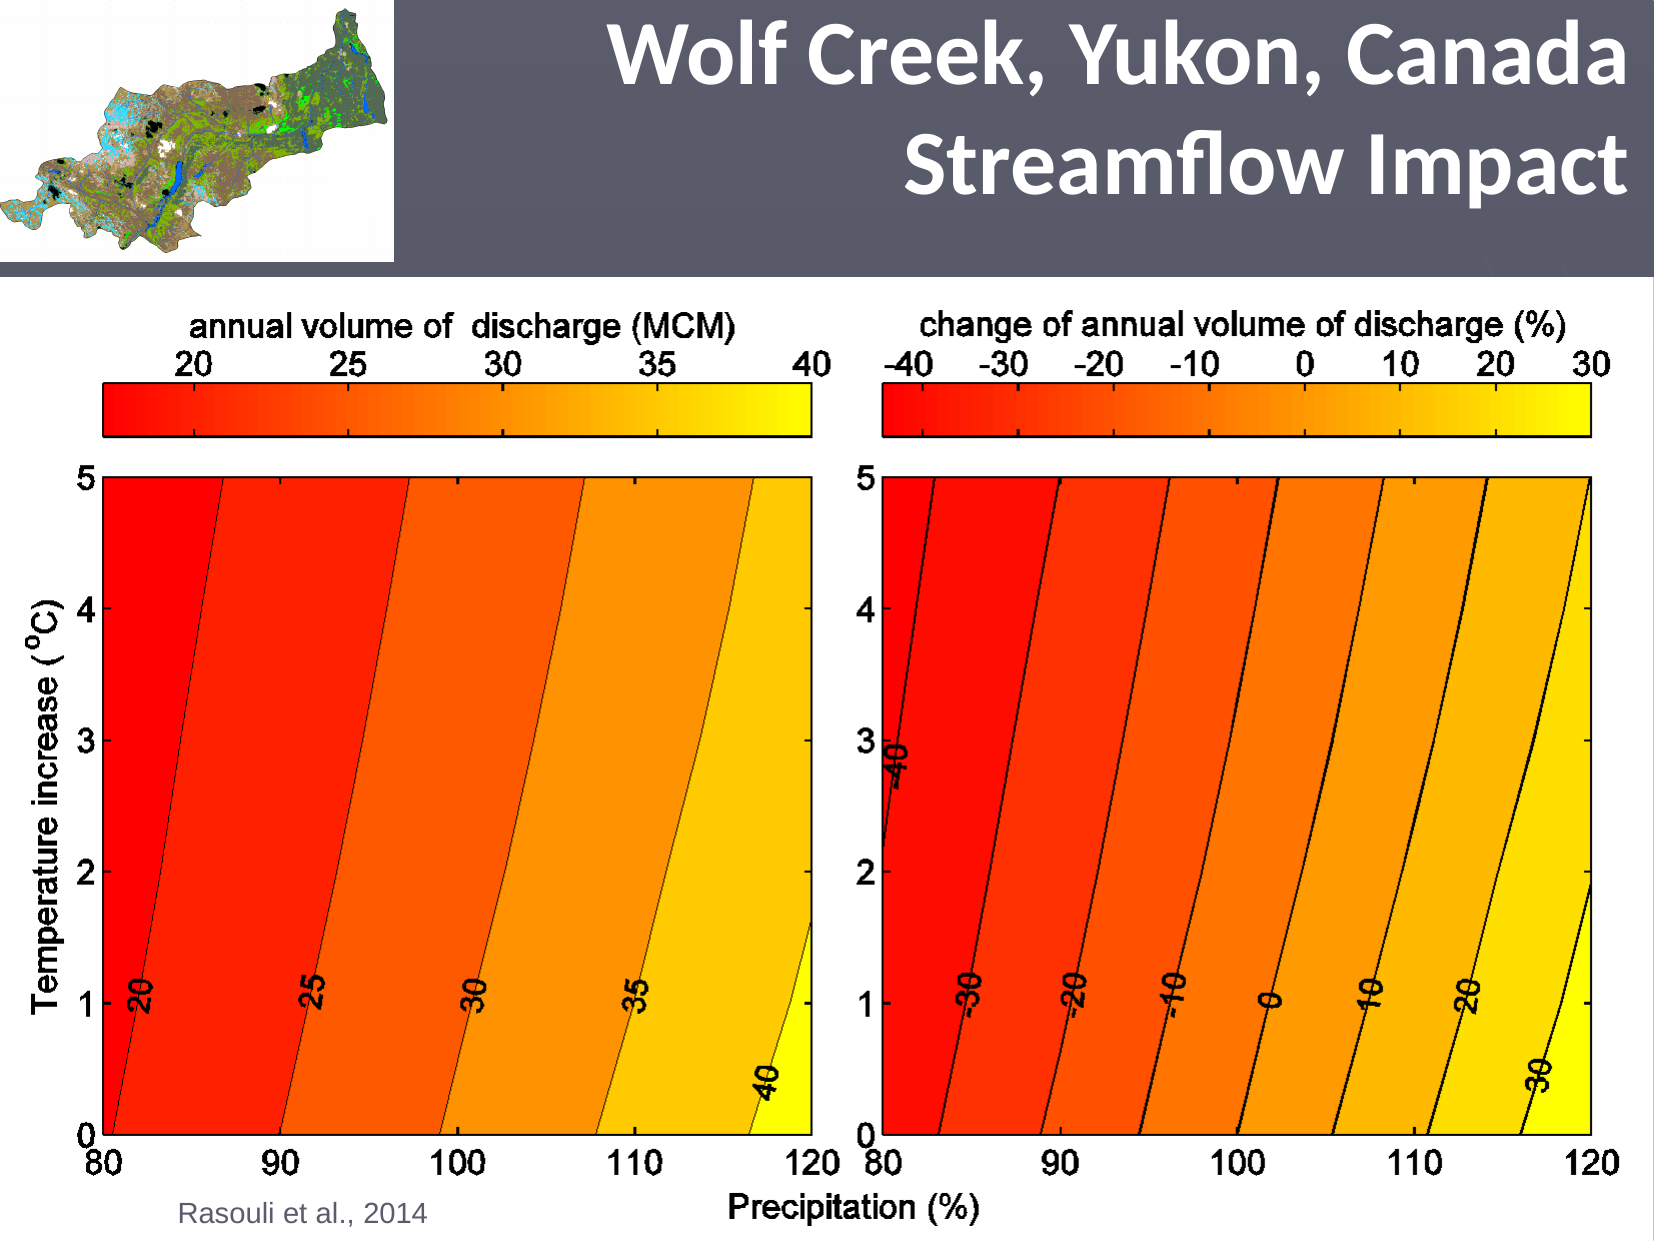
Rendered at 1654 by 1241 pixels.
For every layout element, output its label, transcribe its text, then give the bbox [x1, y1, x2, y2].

picture [0, 277, 1654, 1241]
text_box Wolf Creek, Yukon, Canada Streamflow Impact [398, 47, 1646, 158]
picture [0, 0, 395, 263]
